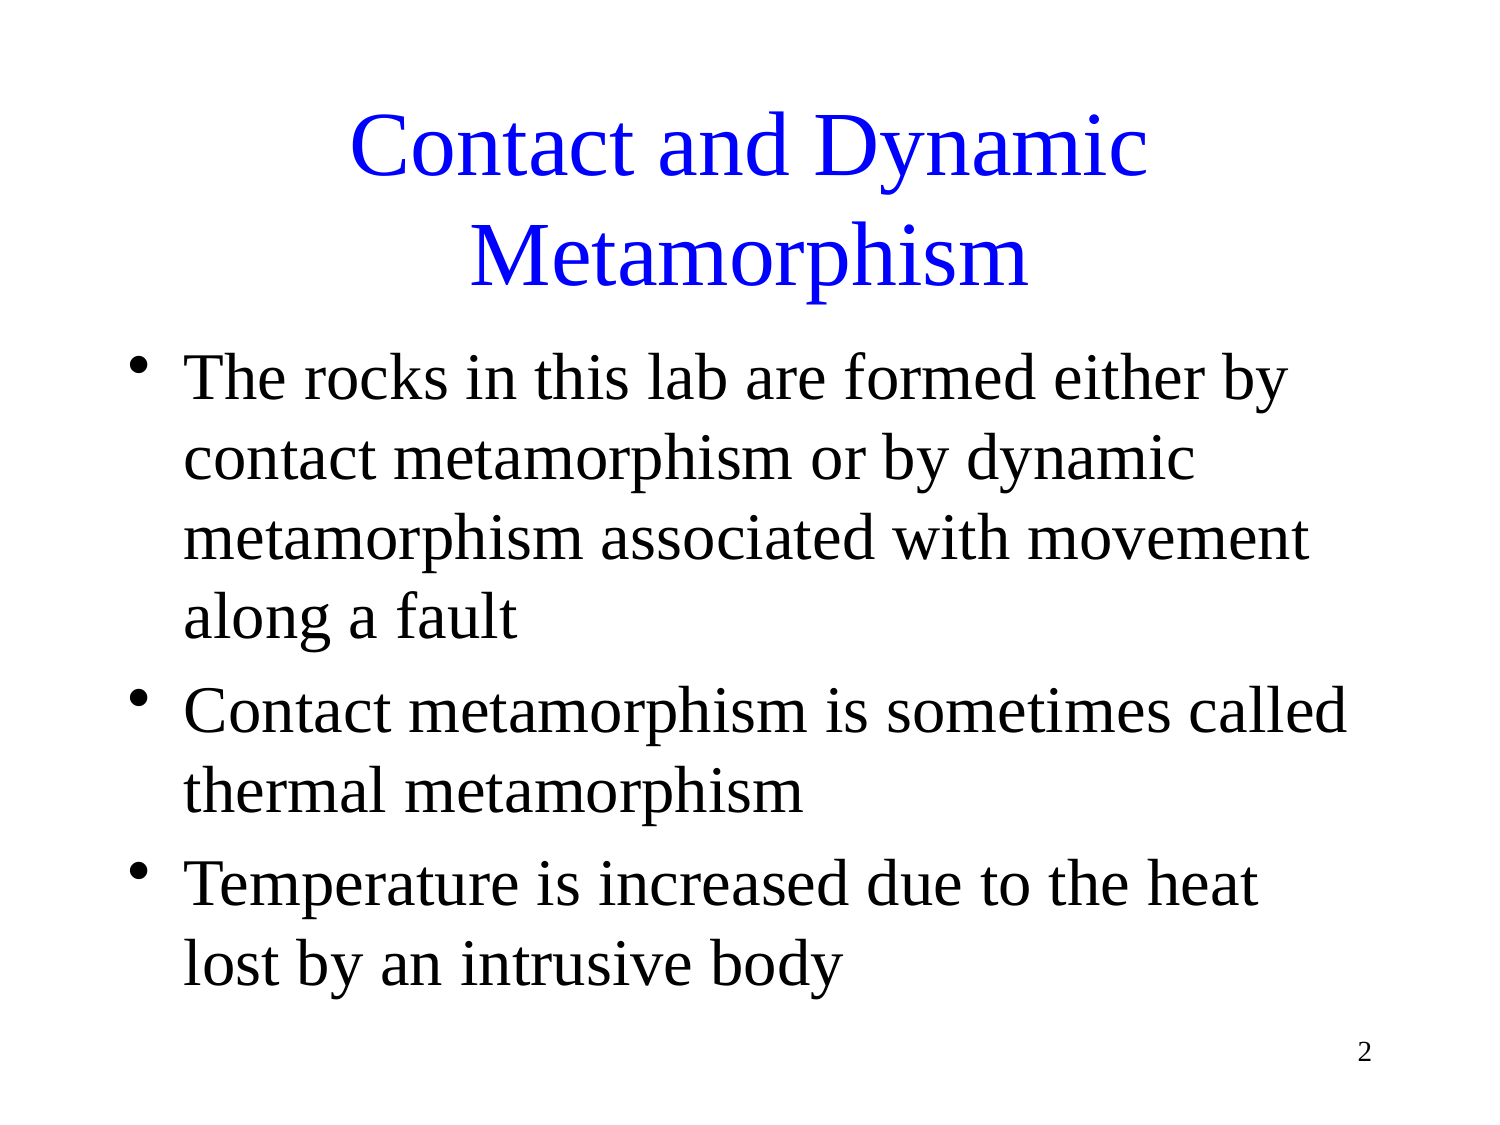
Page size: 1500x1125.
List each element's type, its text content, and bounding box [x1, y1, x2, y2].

slide_number 2 [1074, 1024, 1388, 1101]
list The rocks in this lab are formed either by contact metamorphism or by dynamic metamorphism associated with movement along a fault Contact metamorphism is sometimes called thermal metamorphism Temperature is increased due to the heat lost by an intrusive body [112, 324, 1388, 1000]
title Contact and Dynamic Metamorphism [112, 99, 1388, 288]
